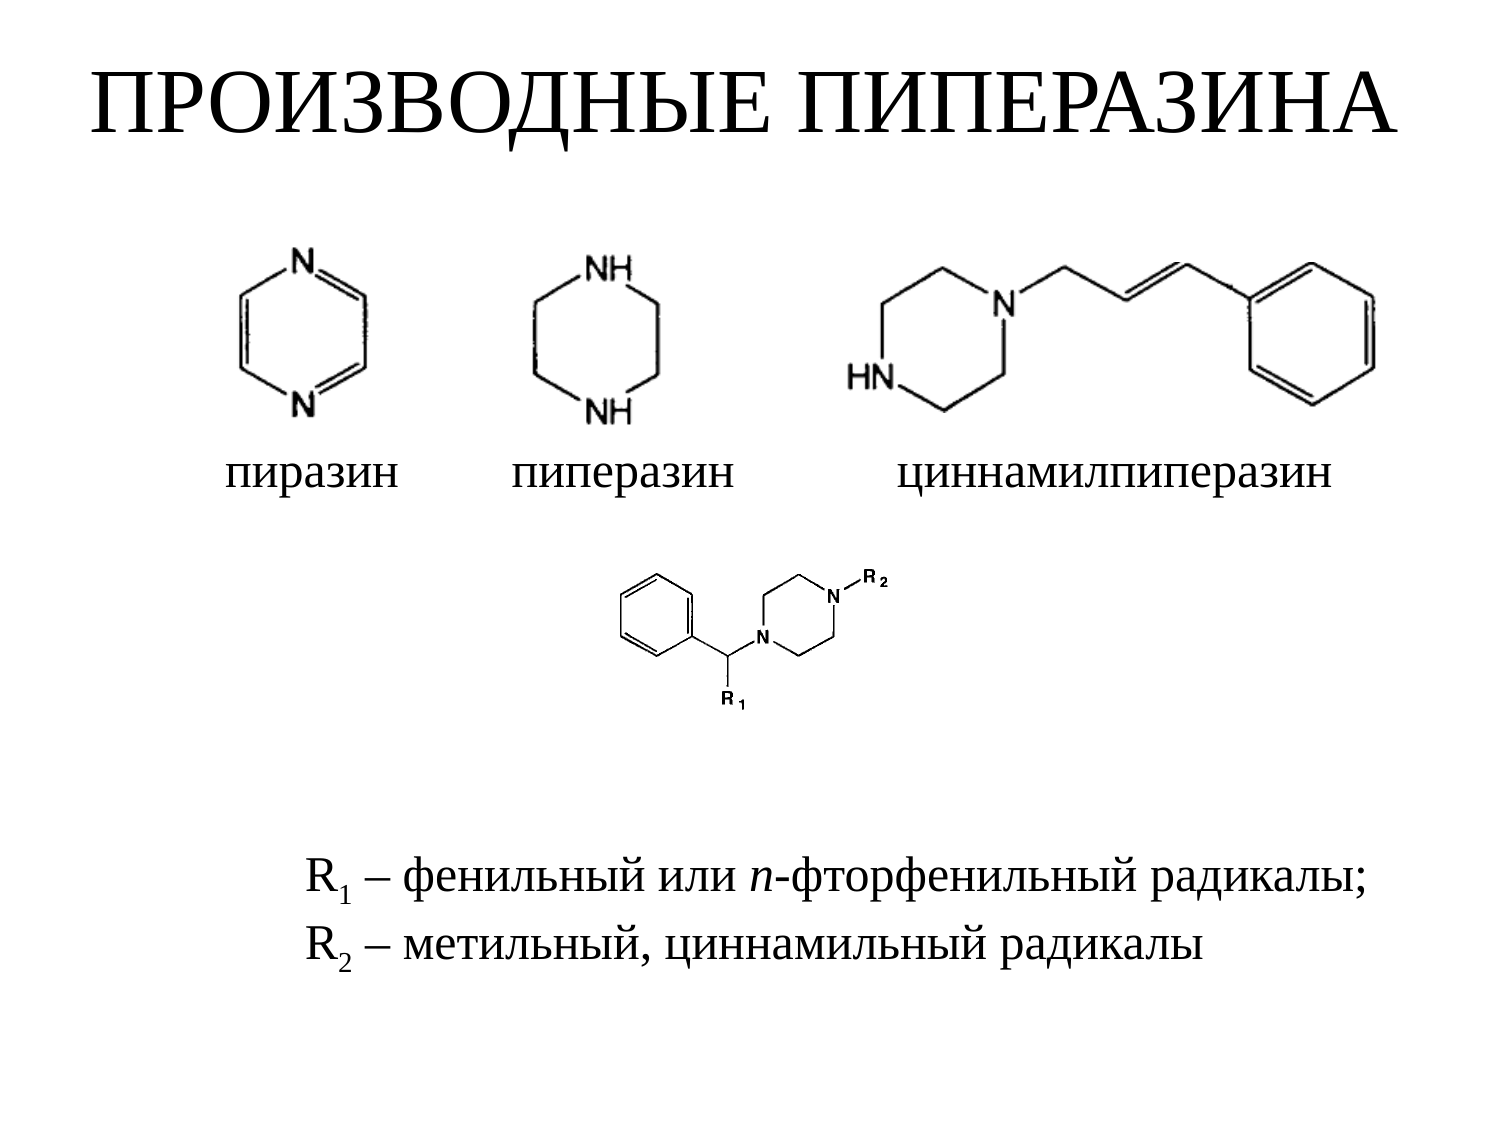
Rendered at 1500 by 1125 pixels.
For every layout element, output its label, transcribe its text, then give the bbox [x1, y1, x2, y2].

picture [820, 261, 1389, 413]
picture [194, 243, 386, 422]
text_box пиразин пиперазин циннамилпиперазин [147, 430, 1424, 505]
text_box R1 – фенильный или п-фторфенильный радикалы; R2 – метильный, циннамильный радикалы [290, 834, 1388, 986]
title Производные пиперазина [69, 30, 1420, 161]
picture [508, 243, 670, 431]
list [602, 546, 898, 721]
